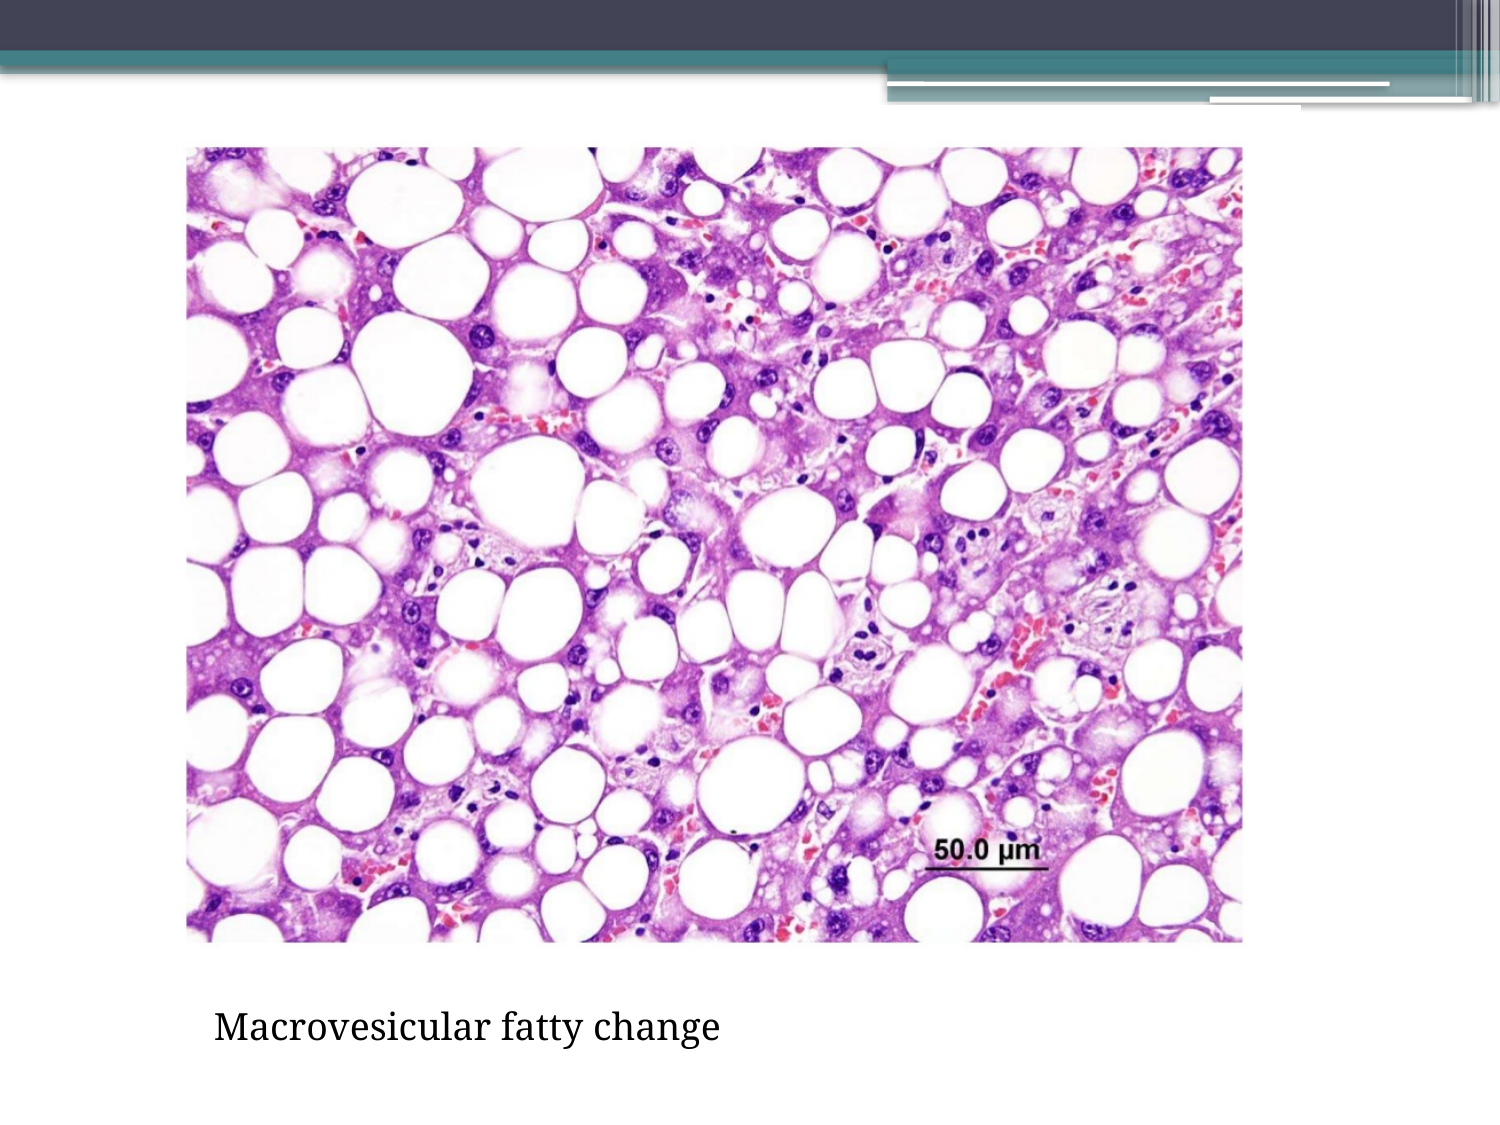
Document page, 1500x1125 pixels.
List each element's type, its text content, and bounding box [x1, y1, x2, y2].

picture [128, 105, 1301, 985]
text_box Macrovesicular fatty change [199, 996, 1102, 1056]
